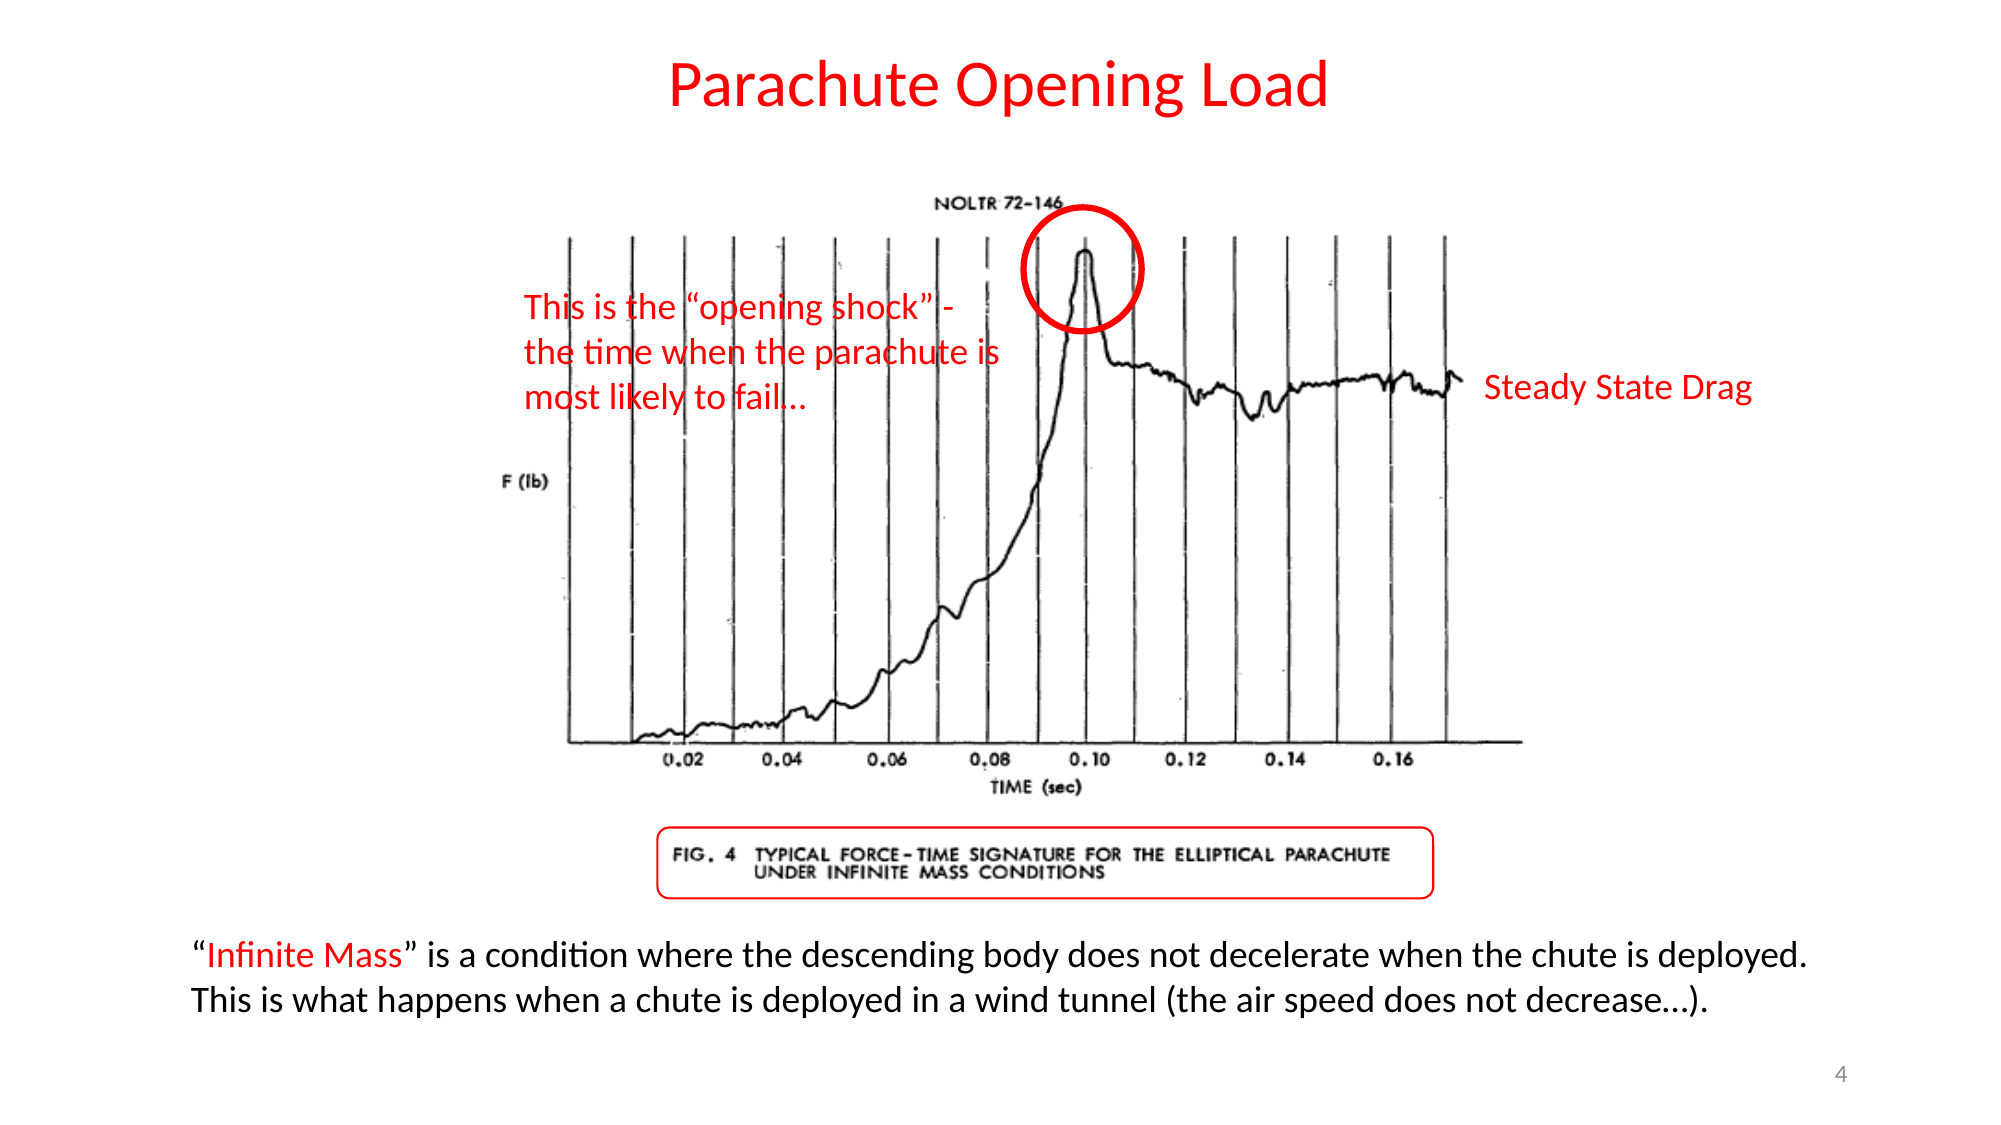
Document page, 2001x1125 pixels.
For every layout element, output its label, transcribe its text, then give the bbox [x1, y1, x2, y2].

slide_number 4 [1412, 1042, 1863, 1103]
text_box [468, 185, 1782, 899]
text_box “Infinite Mass” is a condition where the descending body does not decelerate when the chute is deployed. This is what happens when a chute is deployed in a wind tunnel (the air speed does not decrease…). [176, 922, 1872, 1028]
text_box Parachute Opening Load [498, 32, 1502, 127]
